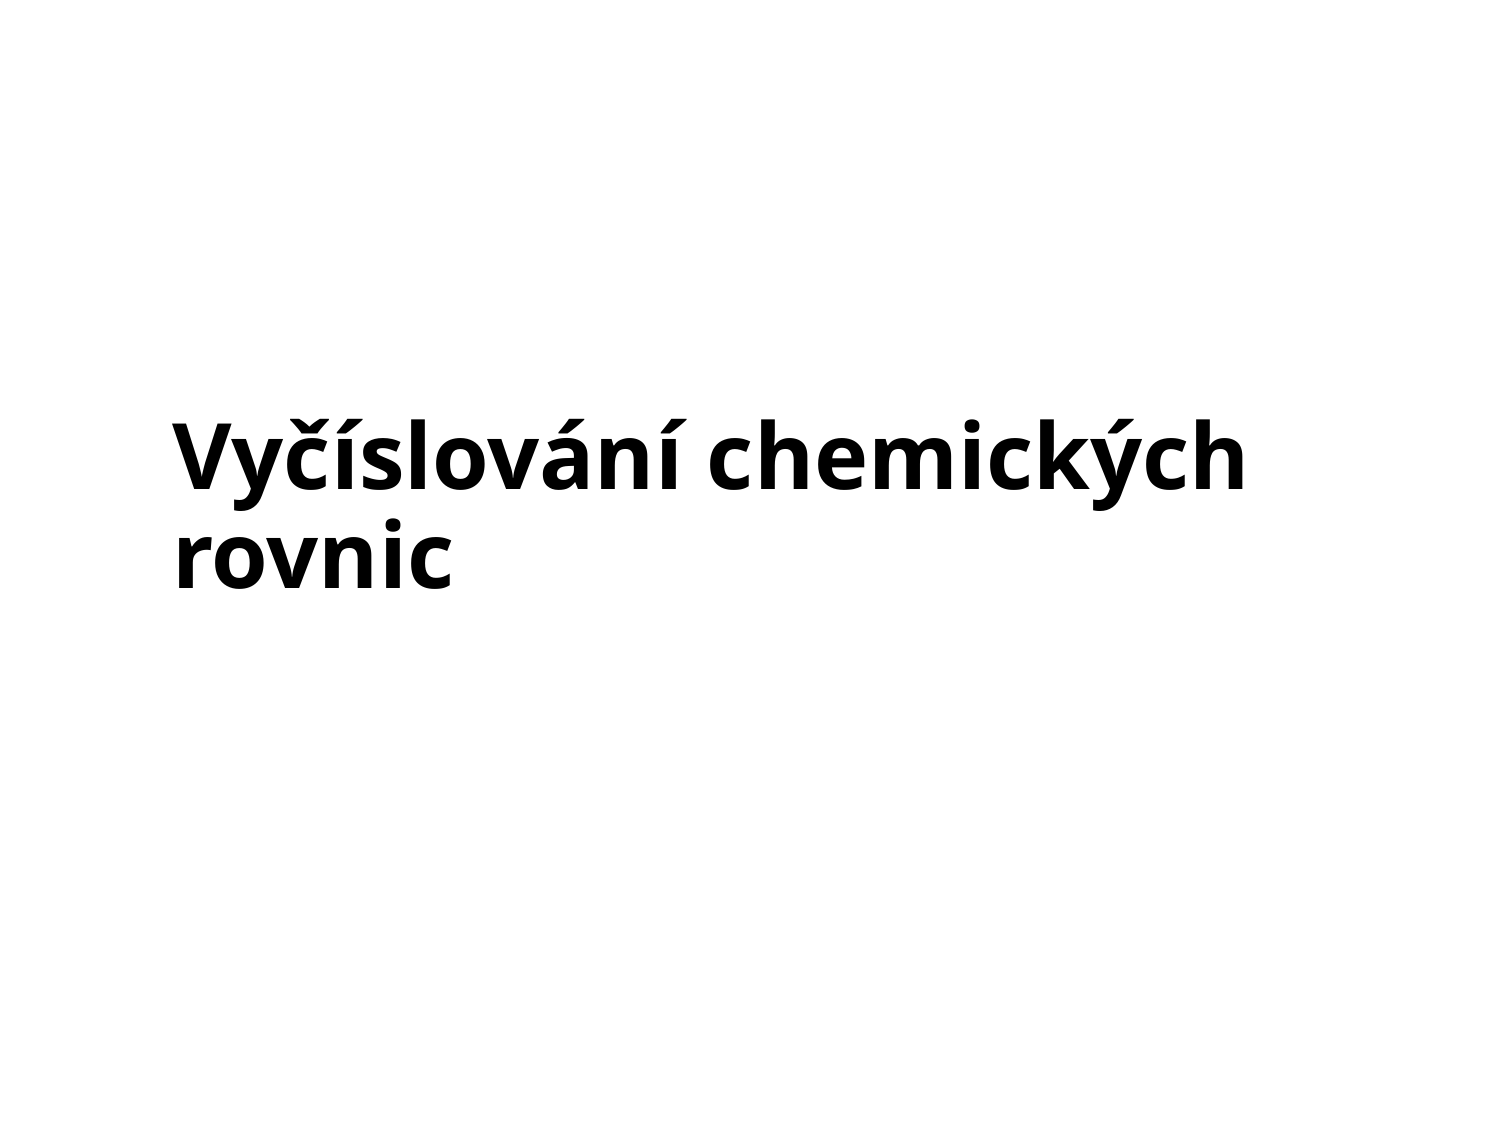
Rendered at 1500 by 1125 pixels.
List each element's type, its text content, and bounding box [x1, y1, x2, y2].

title Vyčíslování chemických rovnic [157, 400, 1451, 618]
